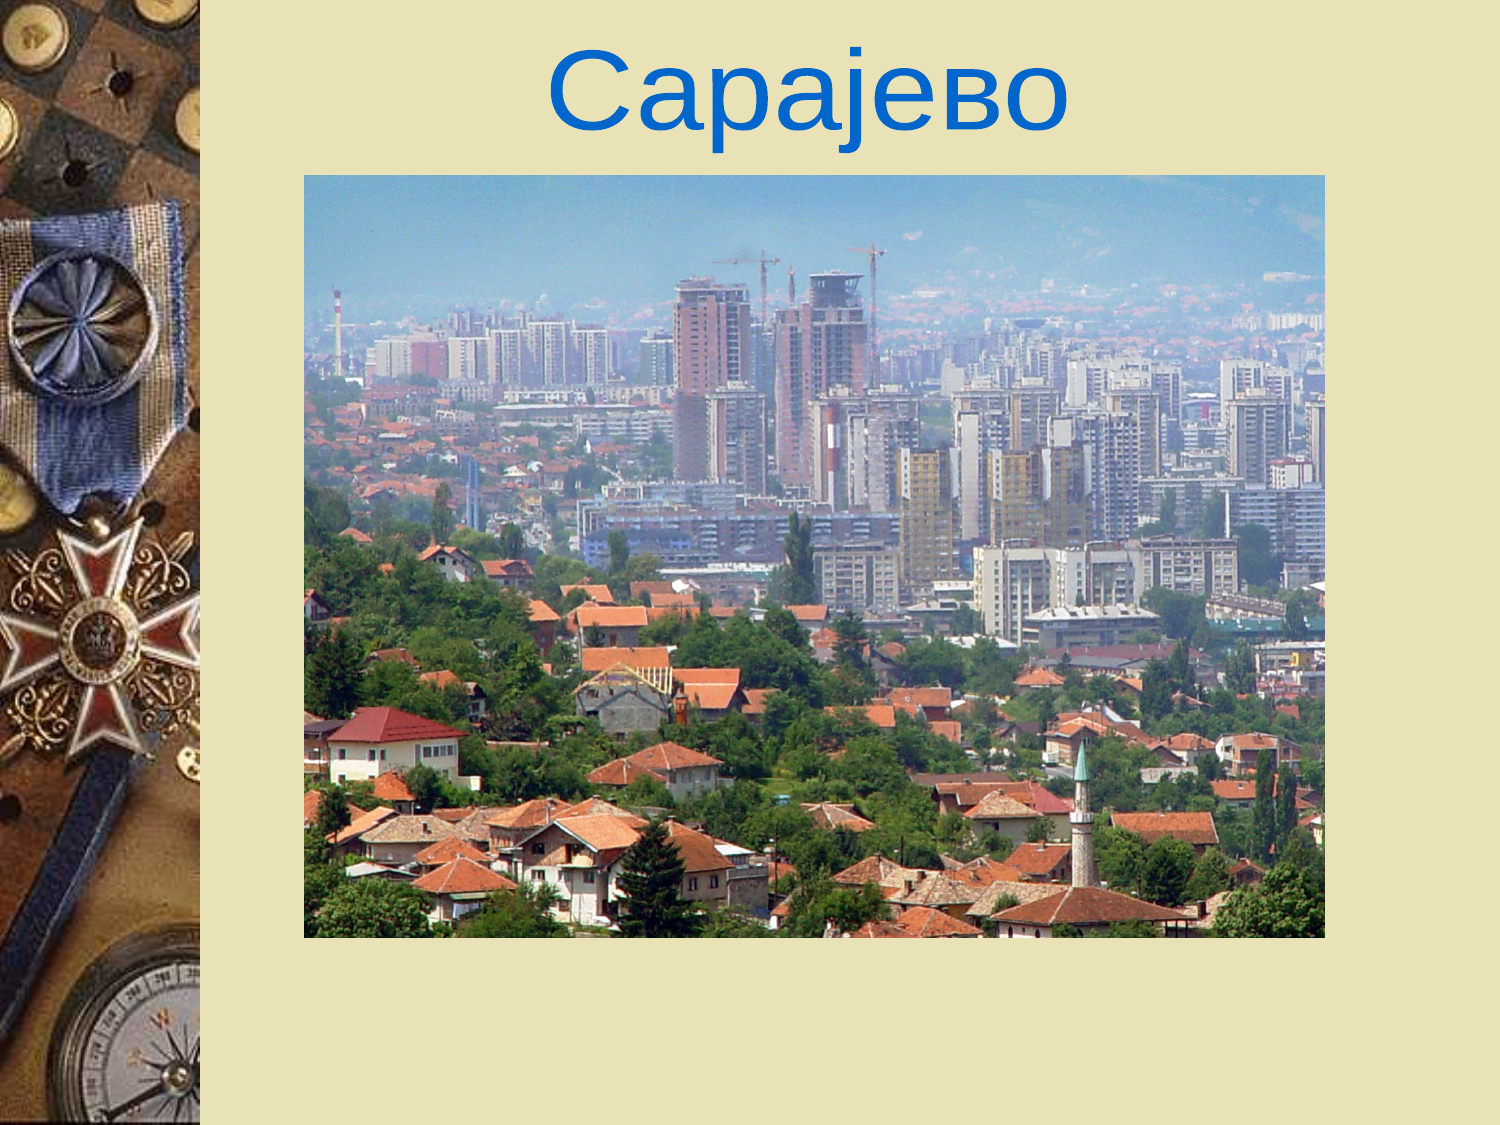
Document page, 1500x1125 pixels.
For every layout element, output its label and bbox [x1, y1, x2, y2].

picture [0, 0, 200, 1125]
picture [304, 175, 1325, 938]
